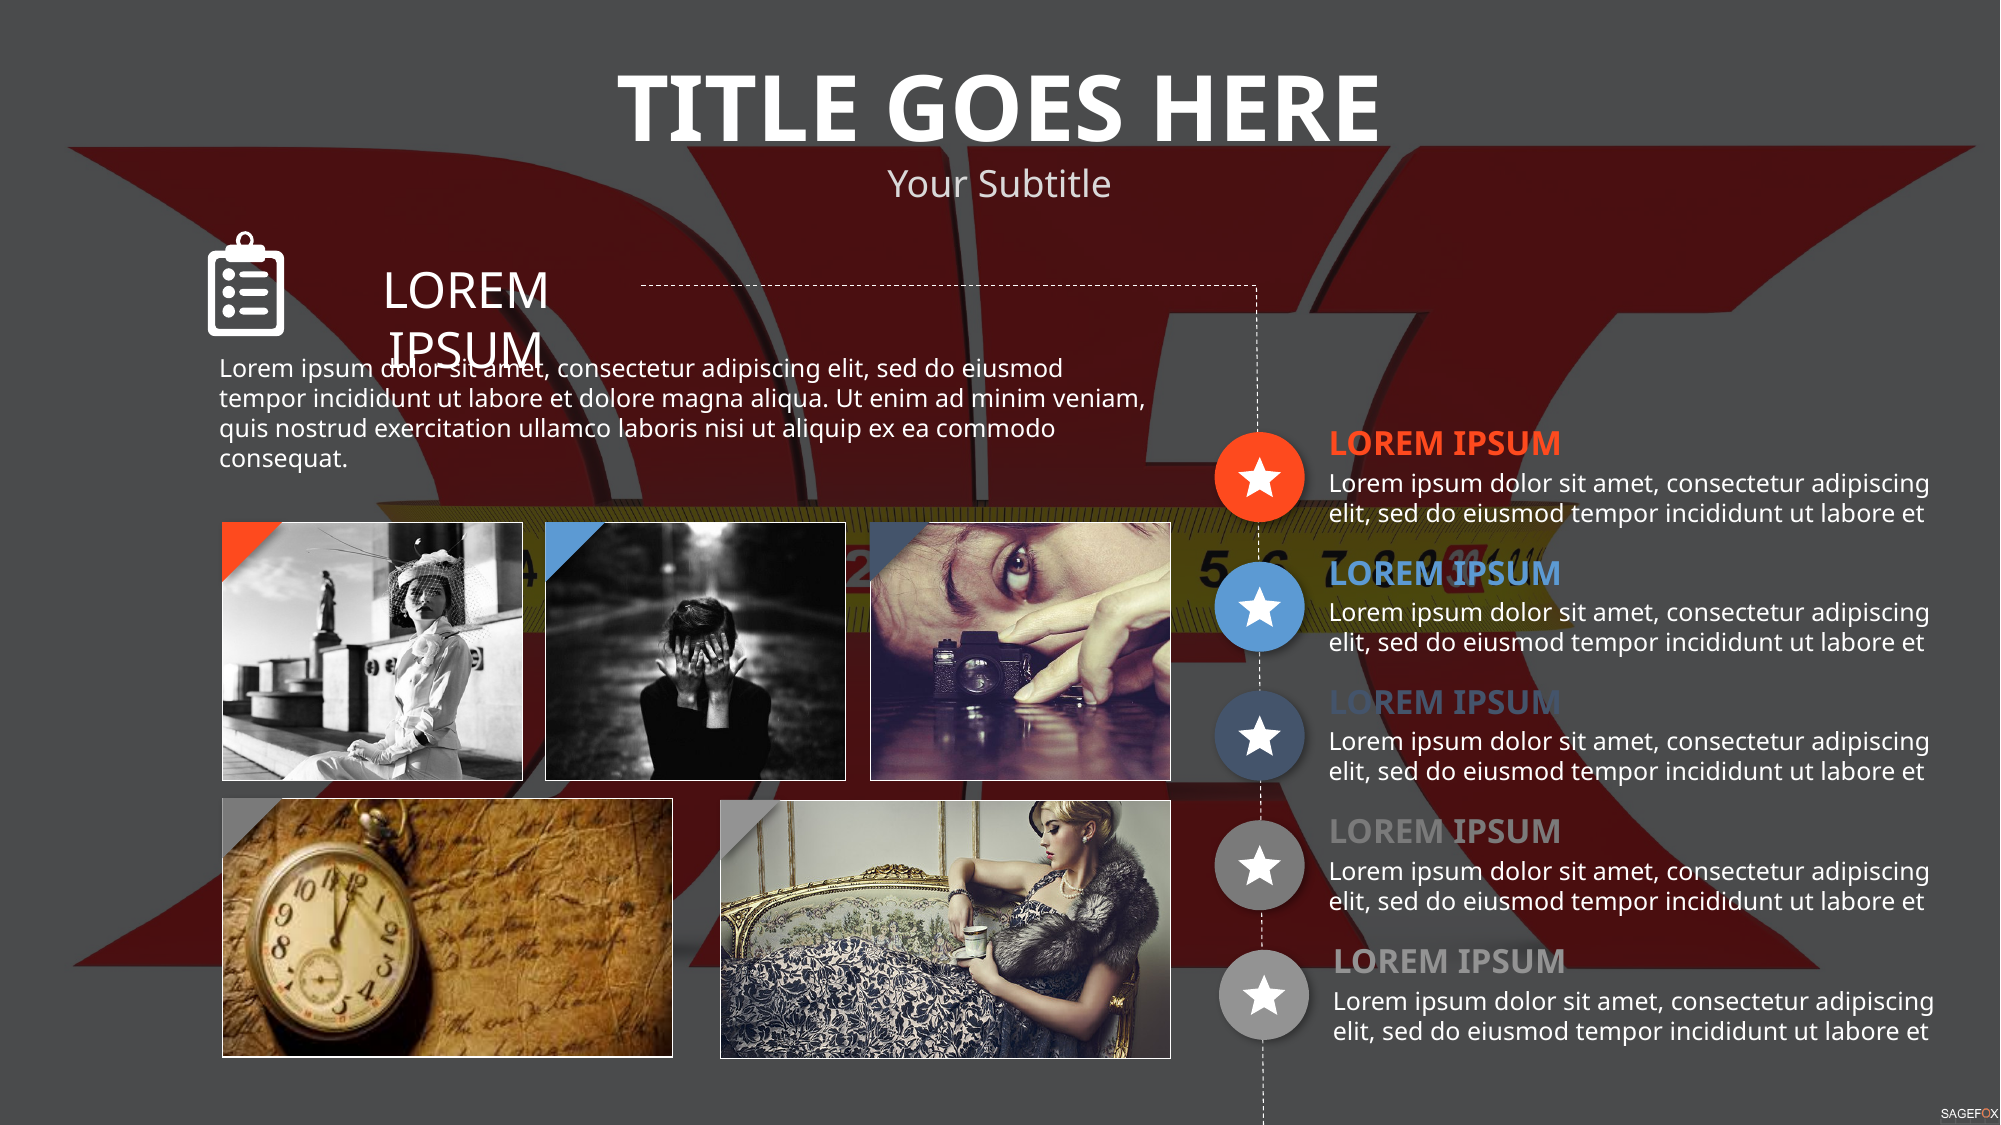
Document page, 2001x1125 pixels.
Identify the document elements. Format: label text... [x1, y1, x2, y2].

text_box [1256, 781, 1264, 820]
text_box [1256, 1040, 1264, 1125]
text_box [1256, 911, 1264, 949]
text_box LOREM IPSUM Lorem ipsum dolor sit amet, consectetur adipiscing elit, sed do eiusmod tempor incididunt ut labore et [1318, 675, 1953, 791]
text_box TITLE GOES HERE Your Subtitle [548, 42, 1452, 212]
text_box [1214, 561, 1305, 652]
text_box [719, 799, 1171, 1060]
text_box [221, 798, 673, 1058]
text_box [1256, 523, 1264, 561]
text_box [221, 797, 285, 861]
text_box [719, 798, 783, 863]
text_box [869, 521, 1171, 782]
text_box LOREM IPSUM Lorem ipsum dolor sit amet, consectetur adipiscing elit, sed do eiusmod tempor incididunt ut labore et [1318, 805, 1953, 921]
text_box [545, 521, 847, 782]
text_box LOREM IPSUM Lorem ipsum dolor sit amet, consectetur adipiscing elit, sed do eiusmod tempor incididunt ut labore et [1318, 417, 1953, 533]
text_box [1214, 432, 1305, 523]
picture [1940, 0, 2001, 1125]
text_box LOREM IPSUM [292, 250, 642, 344]
text_box LOREM IPSUM Lorem ipsum dolor sit amet, consectetur adipiscing elit, sed do eiusmod tempor incididunt ut labore et [1322, 935, 1958, 1050]
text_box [1256, 287, 1264, 432]
text_box Lorem ipsum dolor sit amet, consectetur adipiscing elit, sed do eiusmod tempor incididunt ut labore et dolore magna aliqua. Ut enim ad minim veniam, quis nostrud exercitation ullamco laboris nisi ut aliquip ex ea commodo consequat. [204, 344, 1168, 480]
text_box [1214, 690, 1305, 781]
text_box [1218, 949, 1309, 1040]
text_box [221, 521, 285, 585]
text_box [1214, 820, 1305, 911]
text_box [1256, 652, 1264, 690]
text_box [221, 521, 523, 782]
text_box [868, 521, 933, 585]
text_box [207, 231, 285, 337]
text_box LOREM IPSUM Lorem ipsum dolor sit amet, consectetur adipiscing elit, sed do eiusmod tempor incididunt ut labore et [1318, 546, 1953, 662]
text_box [544, 521, 608, 585]
